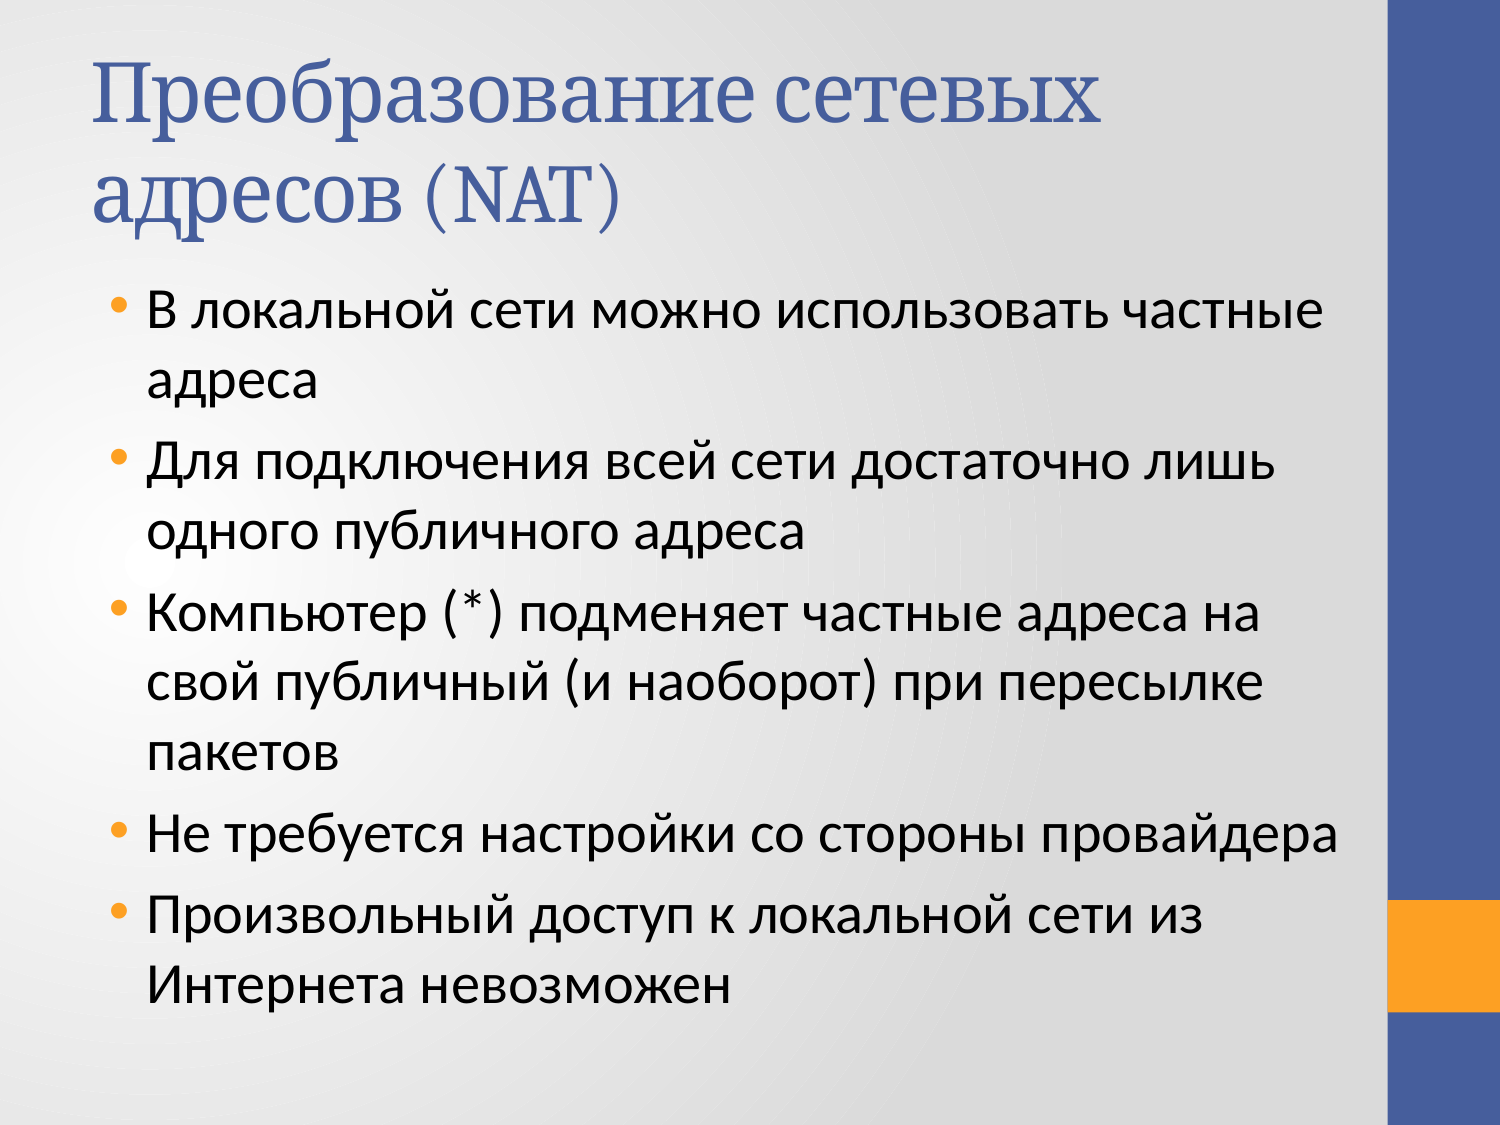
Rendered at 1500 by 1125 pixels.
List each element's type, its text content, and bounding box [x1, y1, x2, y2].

list В локальной сети можно использовать частные адреса Для подключения всей сети достаточно лишь одного публичного адреса Компьютер (*) подменяет частные адреса на свой публичный (и наоборот) при пересылке пакетов Не требуется настройки со стороны провайдера Произвольный доступ к локальной сети из Интернета невозможен [75, 262, 1388, 1083]
title Преобразование сетевых адресов (NAT) [75, 45, 1325, 233]
